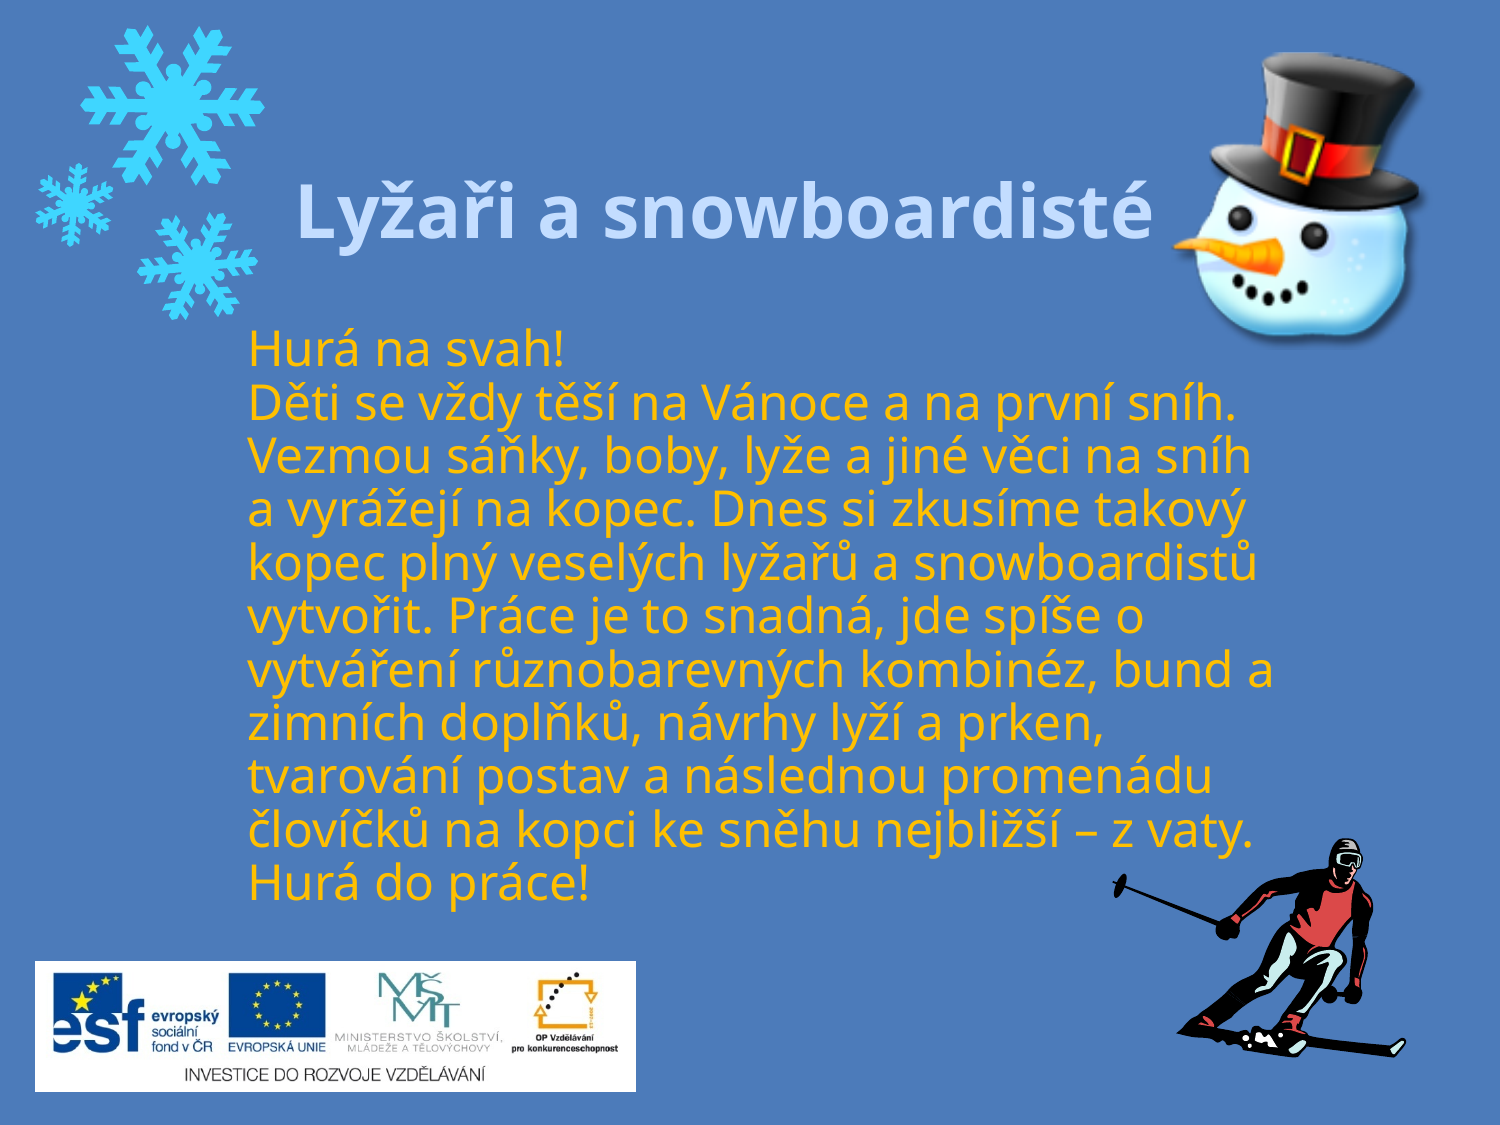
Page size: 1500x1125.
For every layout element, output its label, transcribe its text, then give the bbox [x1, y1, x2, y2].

picture [34, 24, 266, 321]
picture [34, 960, 636, 1093]
list Hurá na svah! Děti se vždy těší na Vánoce a na první sníh. Vezmou sáňky, boby, lyže a jiné věci na sníh a vyrážejí na kopec. Dnes si zkusíme takový kopec plný veselých lyžařů a snowboardistů vytvořit. Práce je to snadná, jde spíše o vytváření různobarevných kombinéz, bund a zimních doplňků, návrhy lyží a prken, tvarování postav a následnou promenádu človíčků na kopci ke sněhu nejbližší – z vaty. Hurá do práce! [191, 316, 1304, 930]
title Lyžaři a snowboardisté [270, 131, 1156, 269]
picture [1112, 837, 1408, 1059]
picture [1162, 49, 1438, 351]
